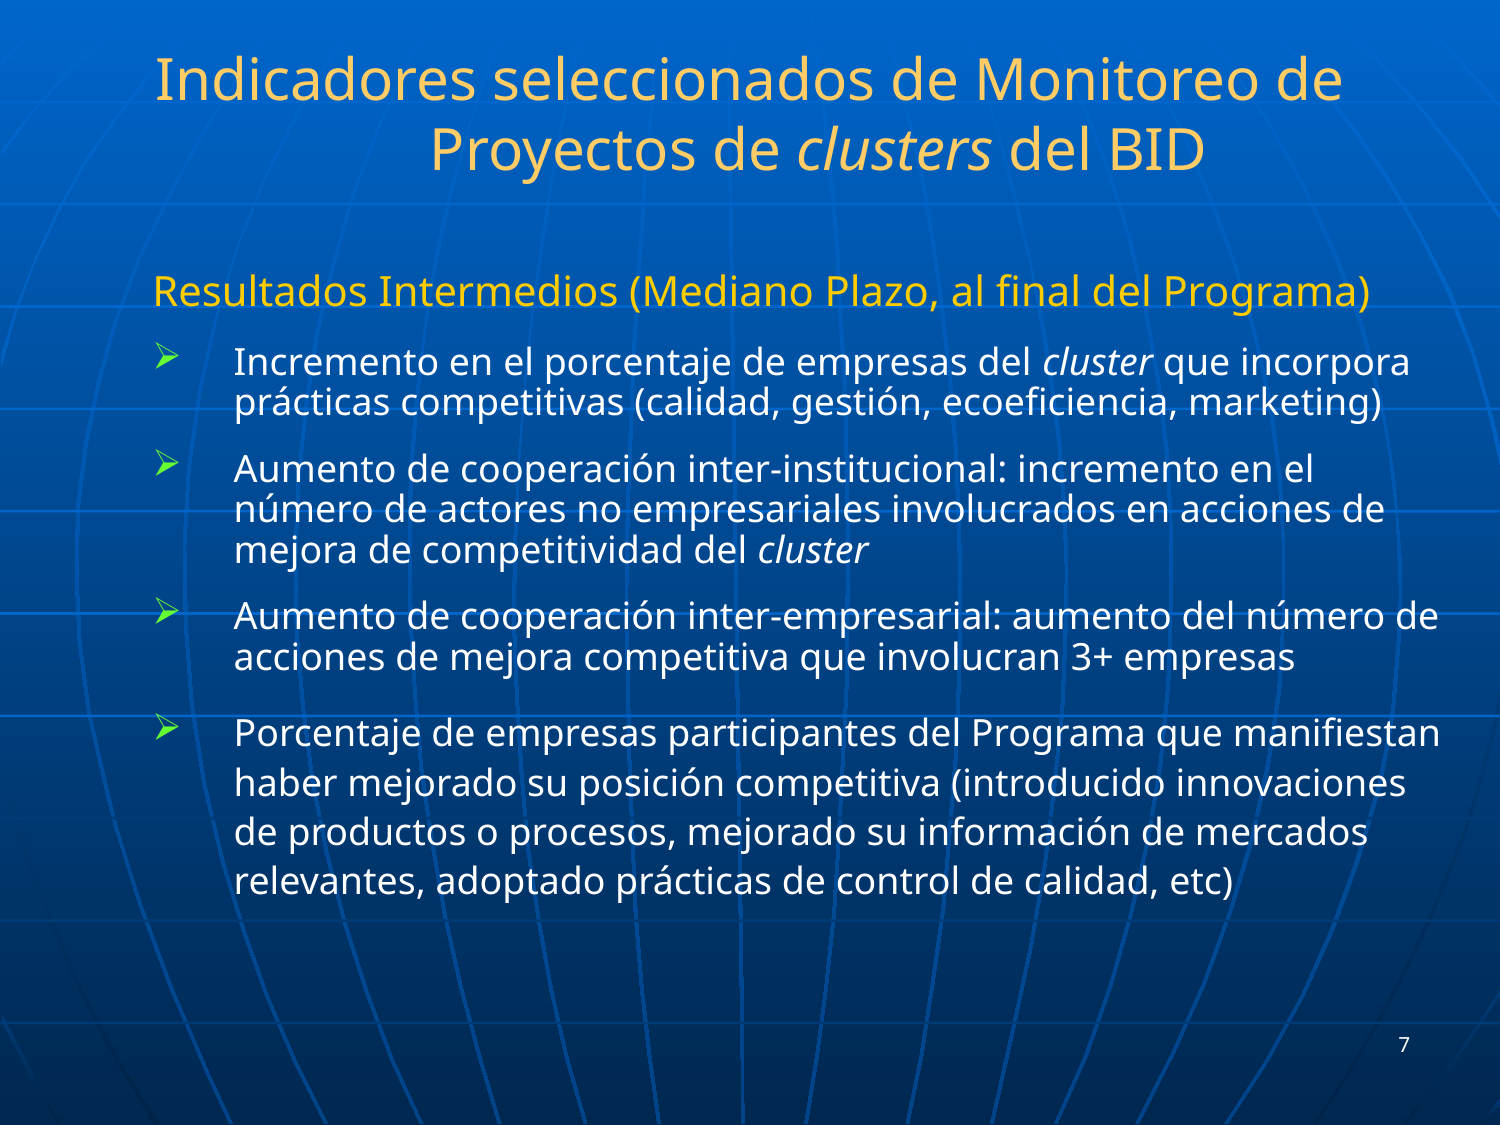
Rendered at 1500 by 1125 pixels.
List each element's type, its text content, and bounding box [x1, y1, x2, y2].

slide_number 7 [1074, 1038, 1426, 1100]
list Resultados Intermedios (Mediano Plazo, al final del Programa) Incremento en el porcentaje de empresas del cluster que incorpora prácticas competitivas (calidad, gestión, ecoeficiencia, marketing) Aumento de cooperación inter-institucional: incremento en el número de actores no empresariales involucrados en acciones de mejora de competitividad del cluster Aumento de cooperación inter-empresarial: aumento del número de acciones de mejora competitiva que involucran 3+ empresas Porcentaje de empresas participantes del Programa que manifiestan haber mejorado su posición competitiva (introducido innovaciones de productos o procesos, mejorado su información de mercados relevantes, adoptado prácticas de control de calidad, etc) [62, 262, 1476, 1038]
text_box Indicadores seleccionados de Monitoreo de Proyectos de clusters del BID [74, 37, 1425, 188]
